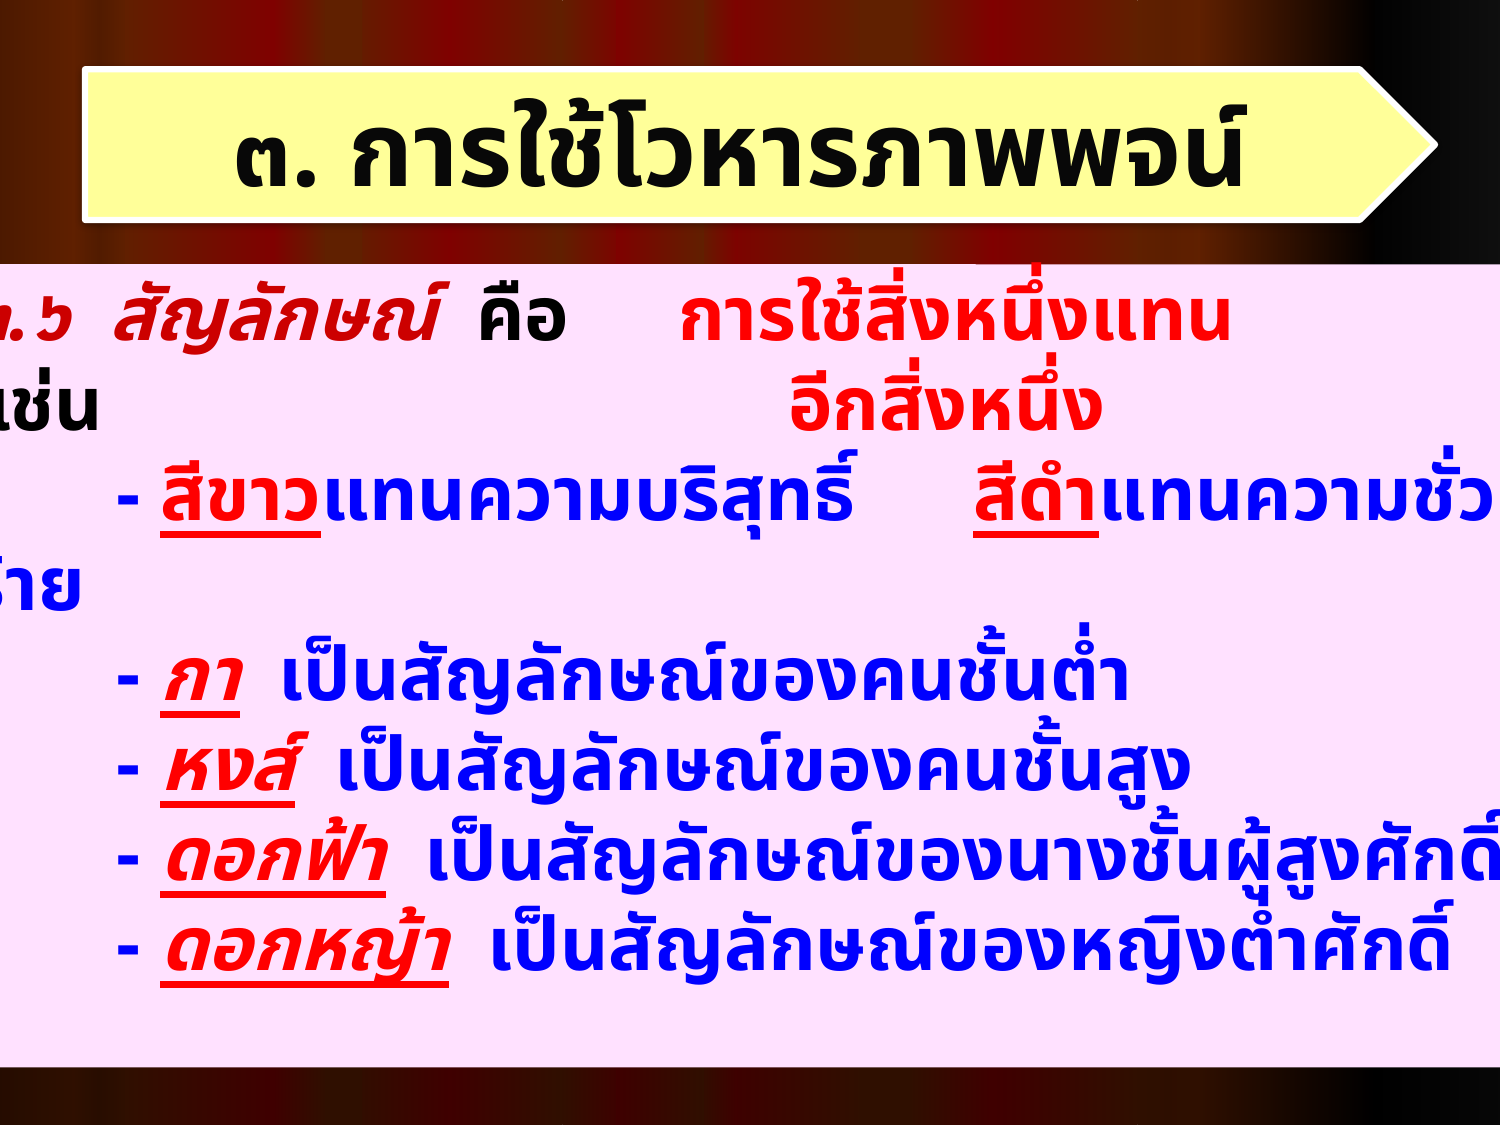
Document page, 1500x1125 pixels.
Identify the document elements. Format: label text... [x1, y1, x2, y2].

text_box ๓. การใช้โวหารภาพพจน์ [81, 66, 1439, 224]
text_box การใช้สิ่งหนึ่งแทนอีกสิ่งหนึ่ง [642, 301, 1272, 411]
text_box ๓.๖ สัญลักษณ์ คือ เช่น - สีขาวแทนความบริสุทธิ์ สีดำแทนความชั่วร้าย - กา เป็นสัญลักษณ์ของคนชั้นต่ำ - หงส์ เป็นสัญลักษณ์ของคนชั้นสูง - ดอกฟ้า เป็นสัญลักษณ์ของนางชั้นผู้สูงศักดิ์ - ดอกหญ้า เป็นสัญลักษณ์ของหญิงต่ำศักดิ์ [0, 264, 1500, 1068]
